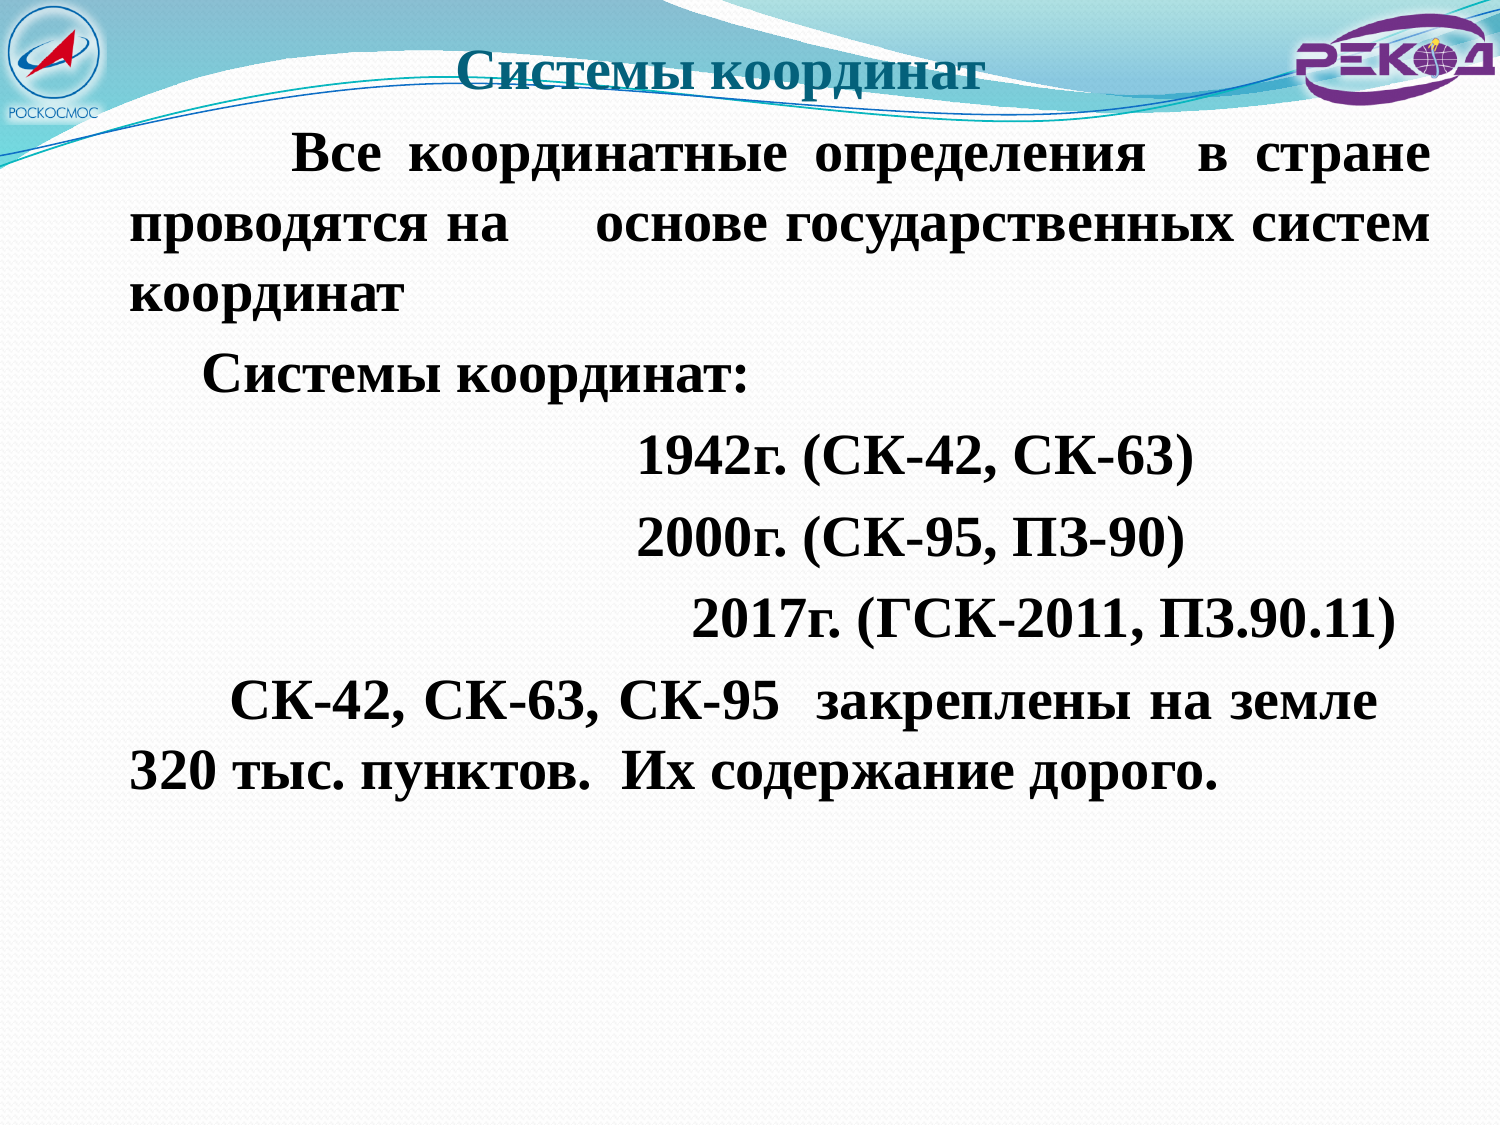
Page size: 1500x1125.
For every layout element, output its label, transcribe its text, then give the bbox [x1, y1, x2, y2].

text_box Системы координат [113, 23, 1280, 106]
picture [1287, 0, 1500, 117]
picture [0, 0, 107, 125]
list Все координатные определения в стране проводятся на основе государственных систем координат Системы координат: 1942г. (СК-42, СК-63) 2000г. (СК-95, ПЗ-90) 2017г. (ГСК-2011, ПЗ.90.11) СК-42, СК-63, СК-95 закреплены на земле 320 тыс. пунктов. Их содержание дорого. [70, 106, 1448, 1095]
